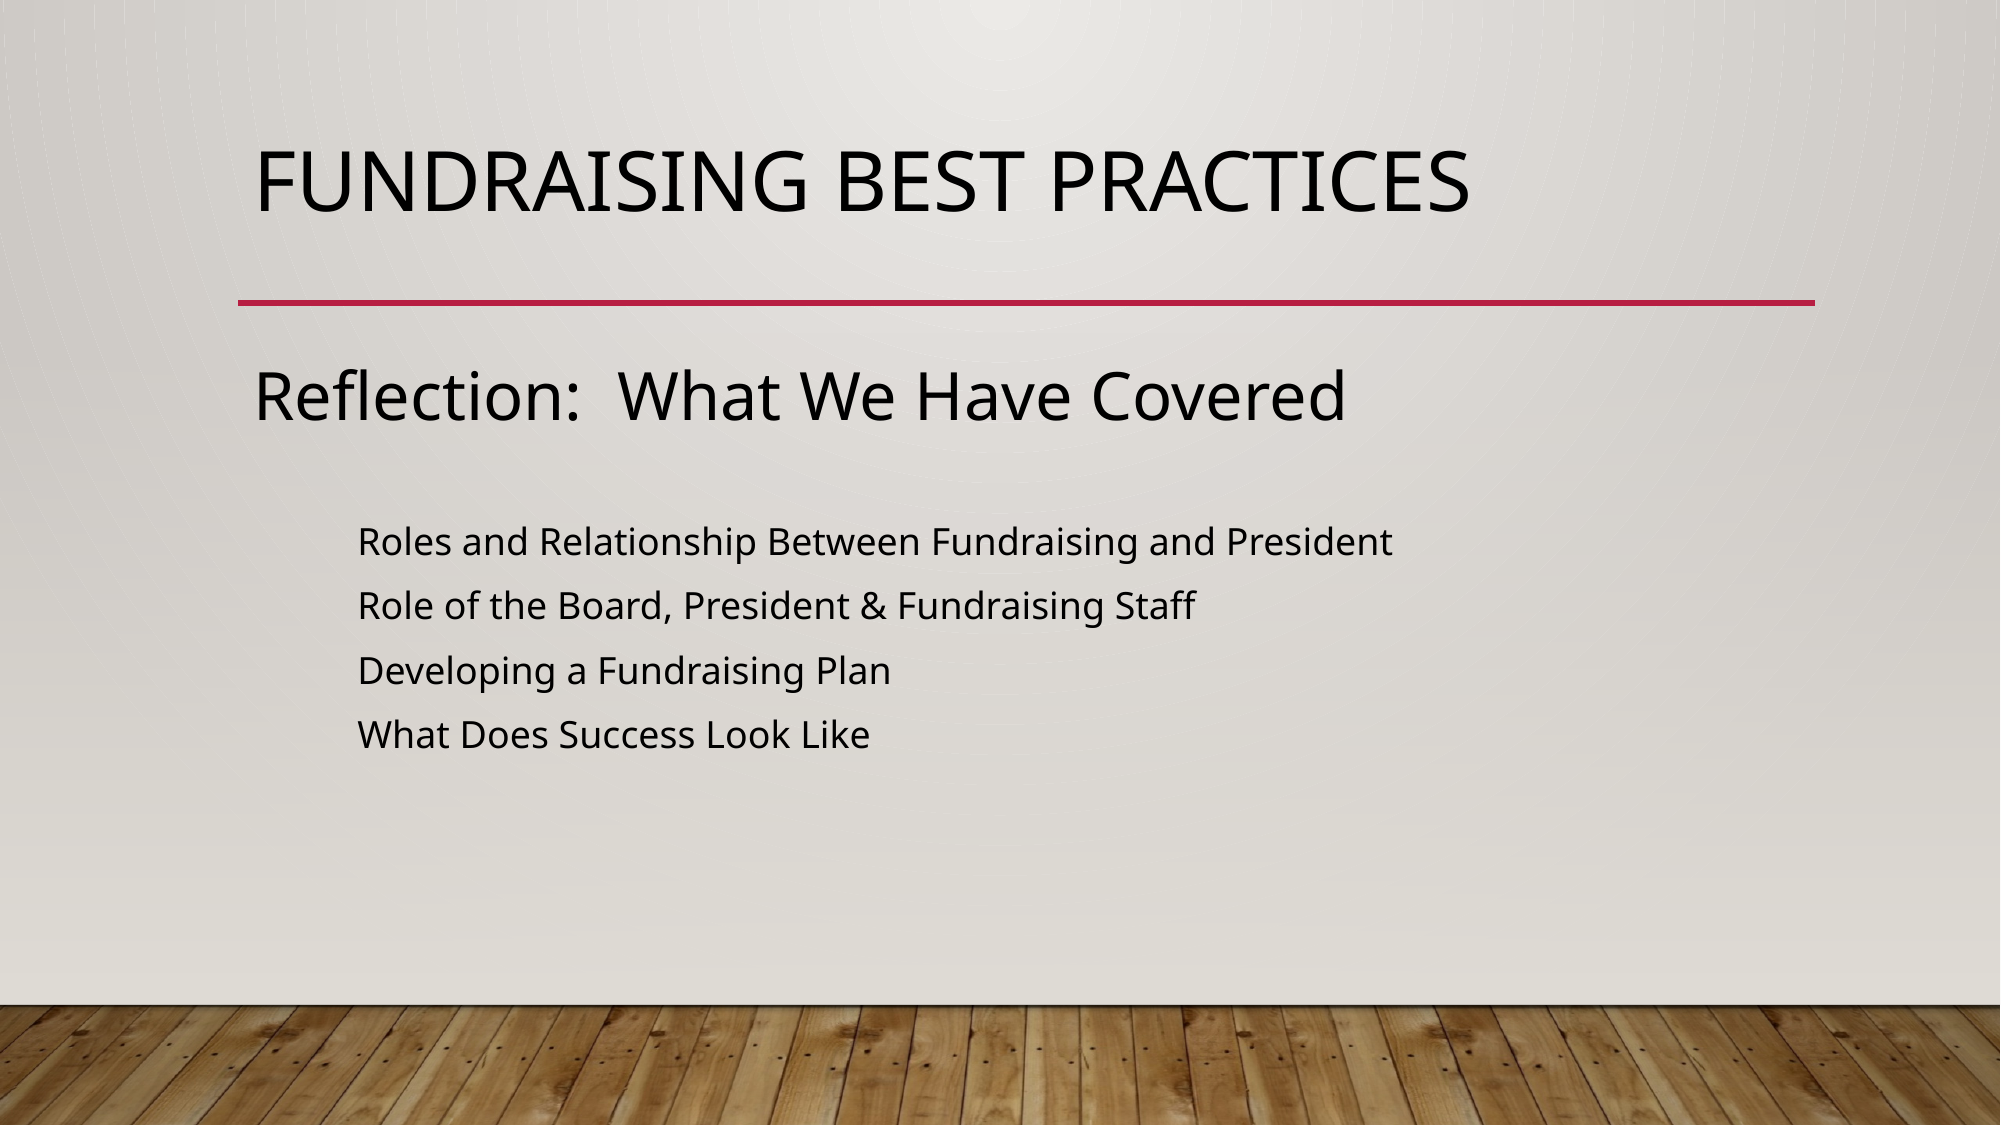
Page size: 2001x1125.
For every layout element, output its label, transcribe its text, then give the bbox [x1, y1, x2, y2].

title Fundraising Best Practices [238, 131, 1814, 305]
list Reflection: What We Have Covered Roles and Relationship Between Fundraising and President Role of the Board, President & Fundraising Staff Developing a Fundraising Plan What Does Success Look Like [238, 330, 1814, 888]
picture [0, 1005, 2000, 1125]
